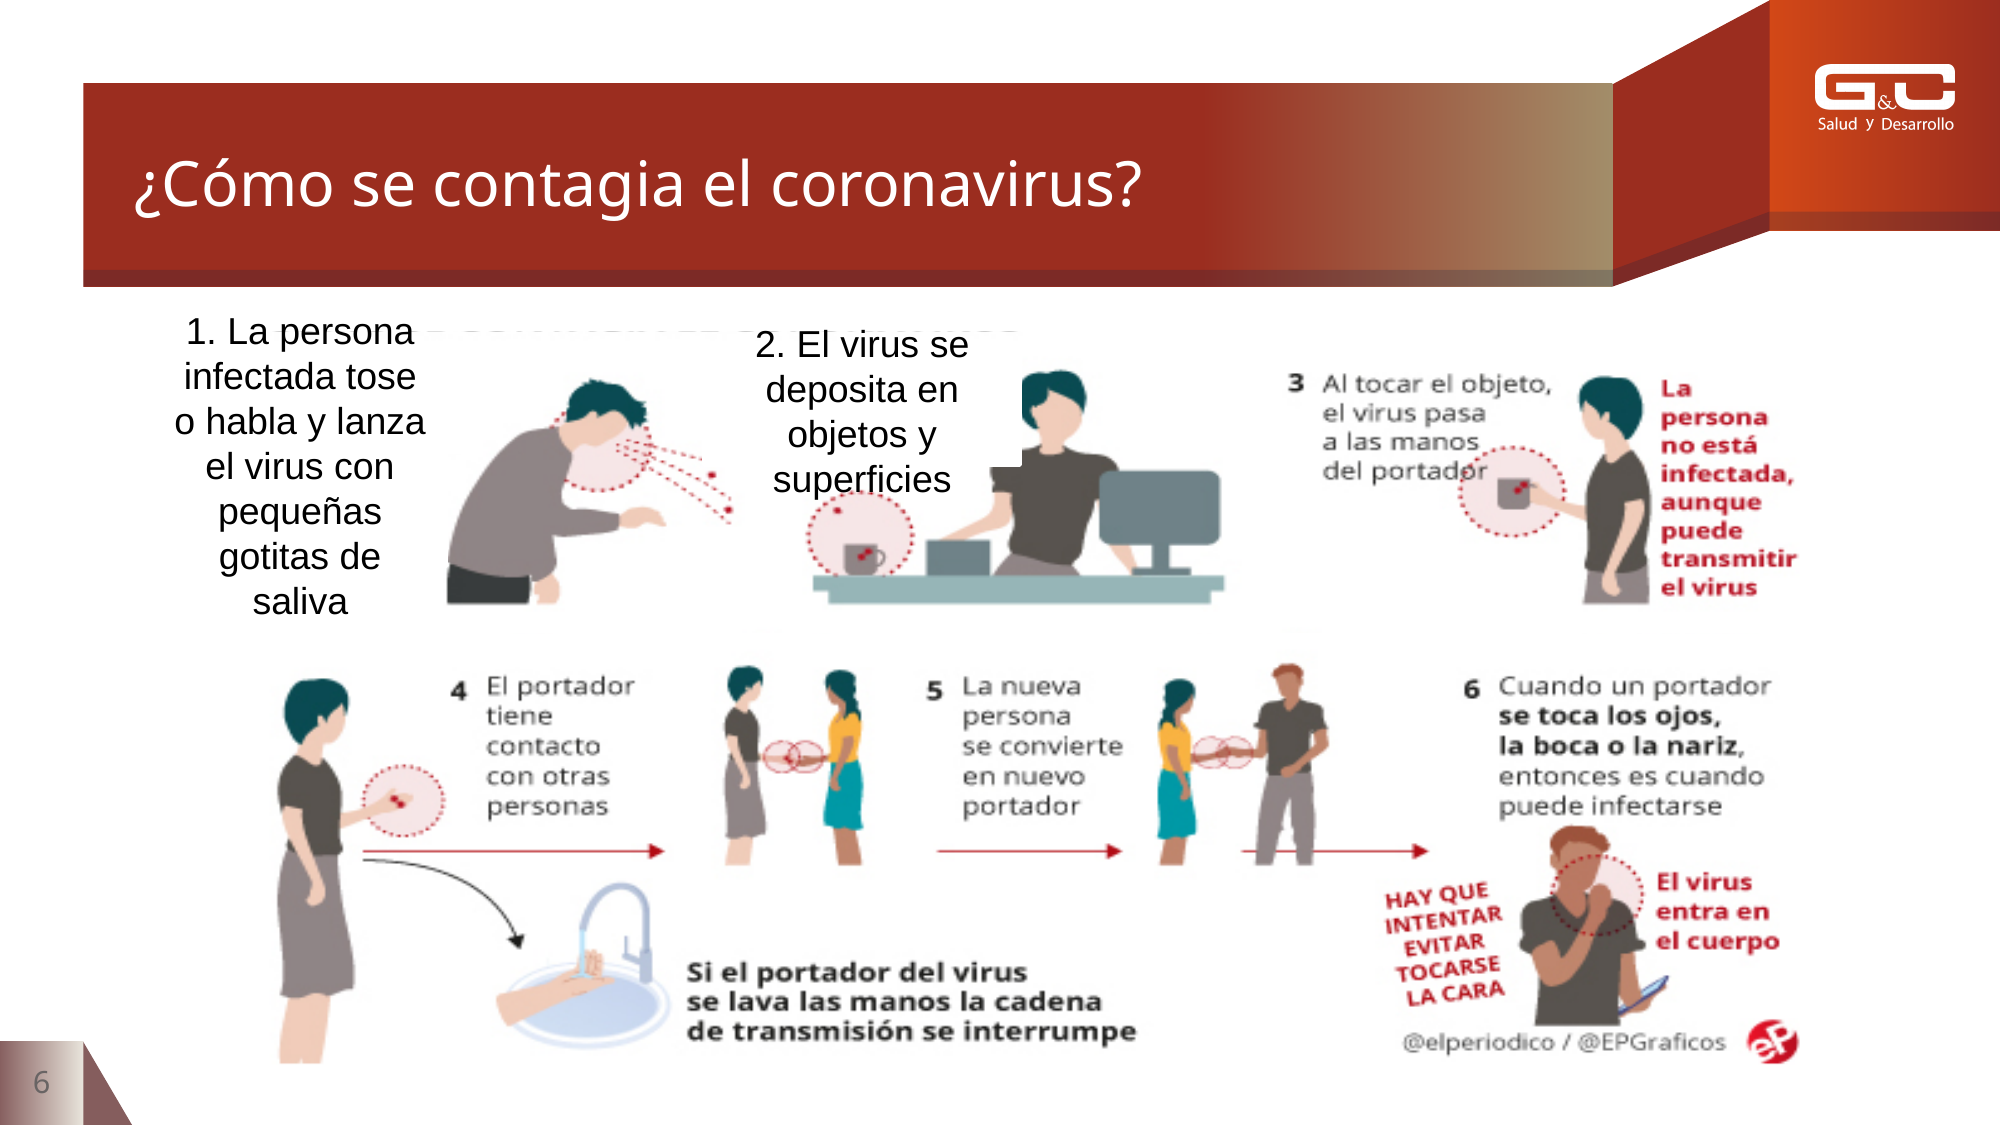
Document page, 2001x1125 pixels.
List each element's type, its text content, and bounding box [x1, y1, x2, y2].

picture [1815, 64, 1955, 132]
title ¿Cómo se contagia el coronavirus? [134, 85, 1613, 287]
slide_number 6 [0, 1041, 84, 1125]
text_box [134, 331, 1925, 1109]
